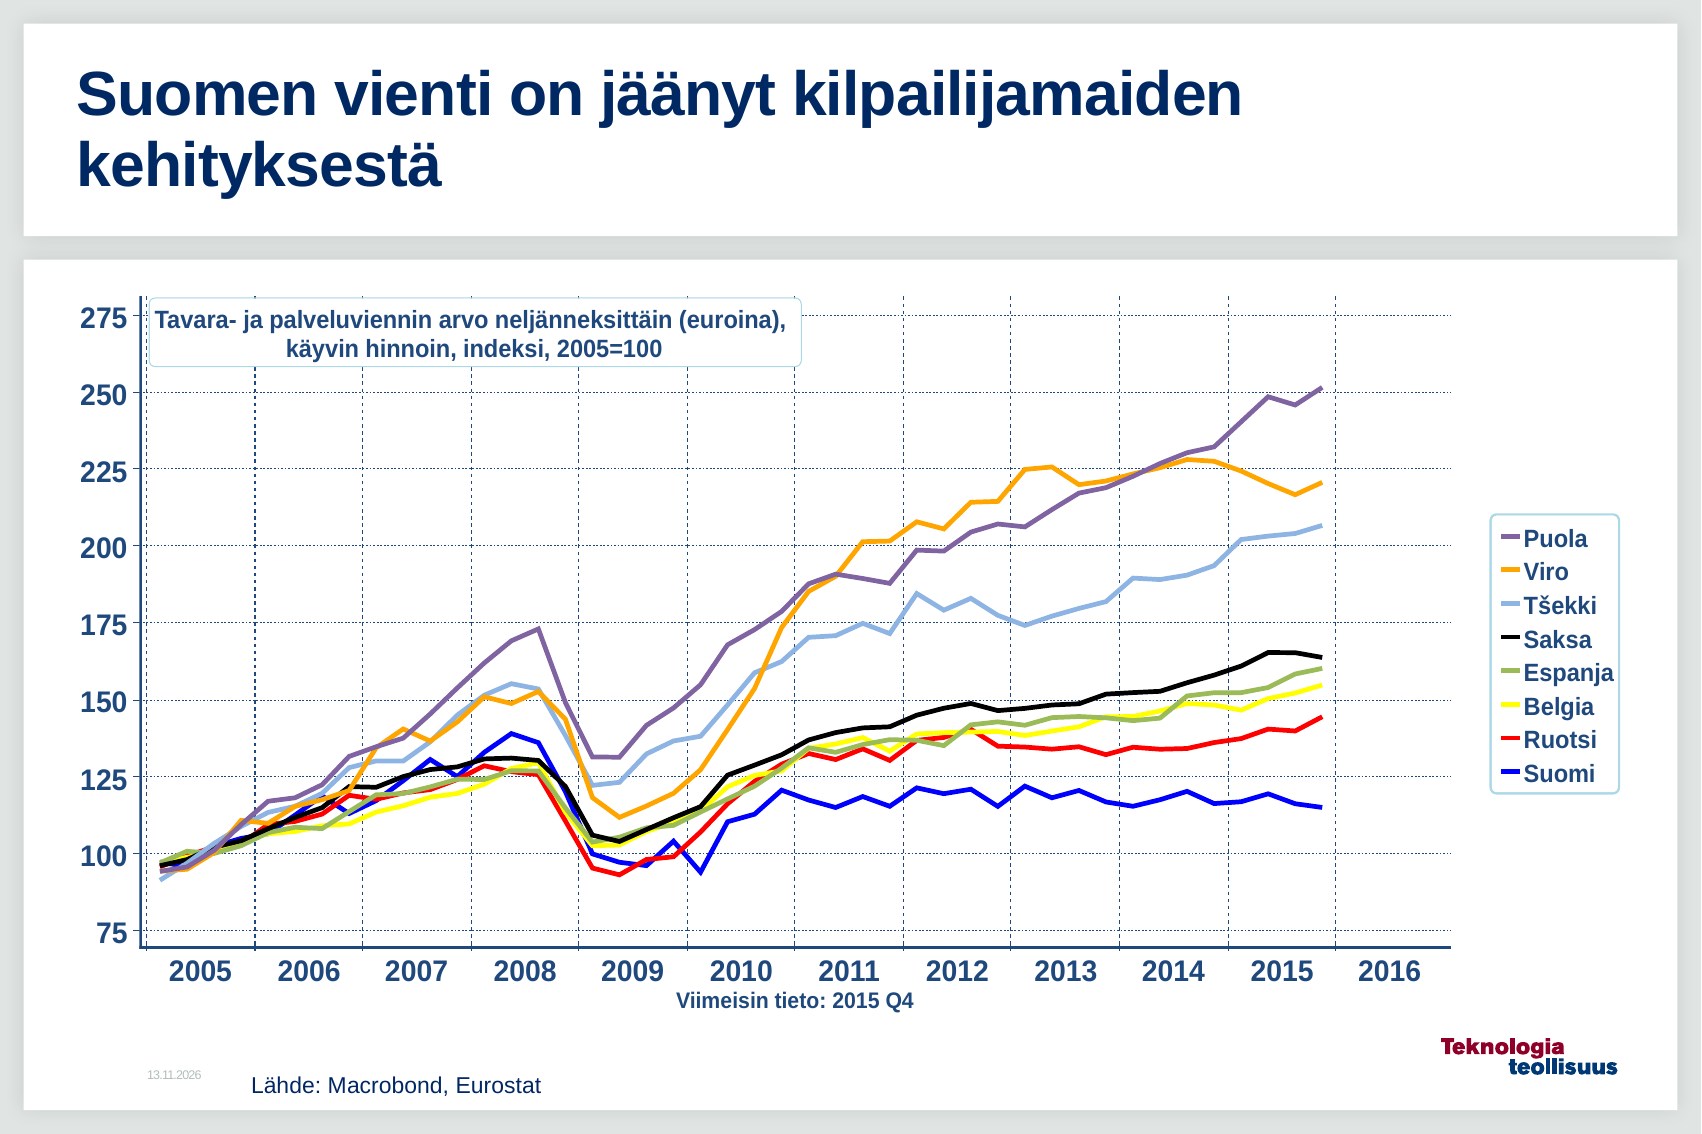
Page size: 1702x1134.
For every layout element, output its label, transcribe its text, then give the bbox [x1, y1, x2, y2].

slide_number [141, 1063, 236, 1087]
text_box Lähde: Macrobond, Eurostat [236, 1062, 908, 1106]
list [70, 286, 1630, 1028]
title Suomen vienti on jäänyt kilpailijamaiden kehityksestä [70, 47, 1631, 213]
